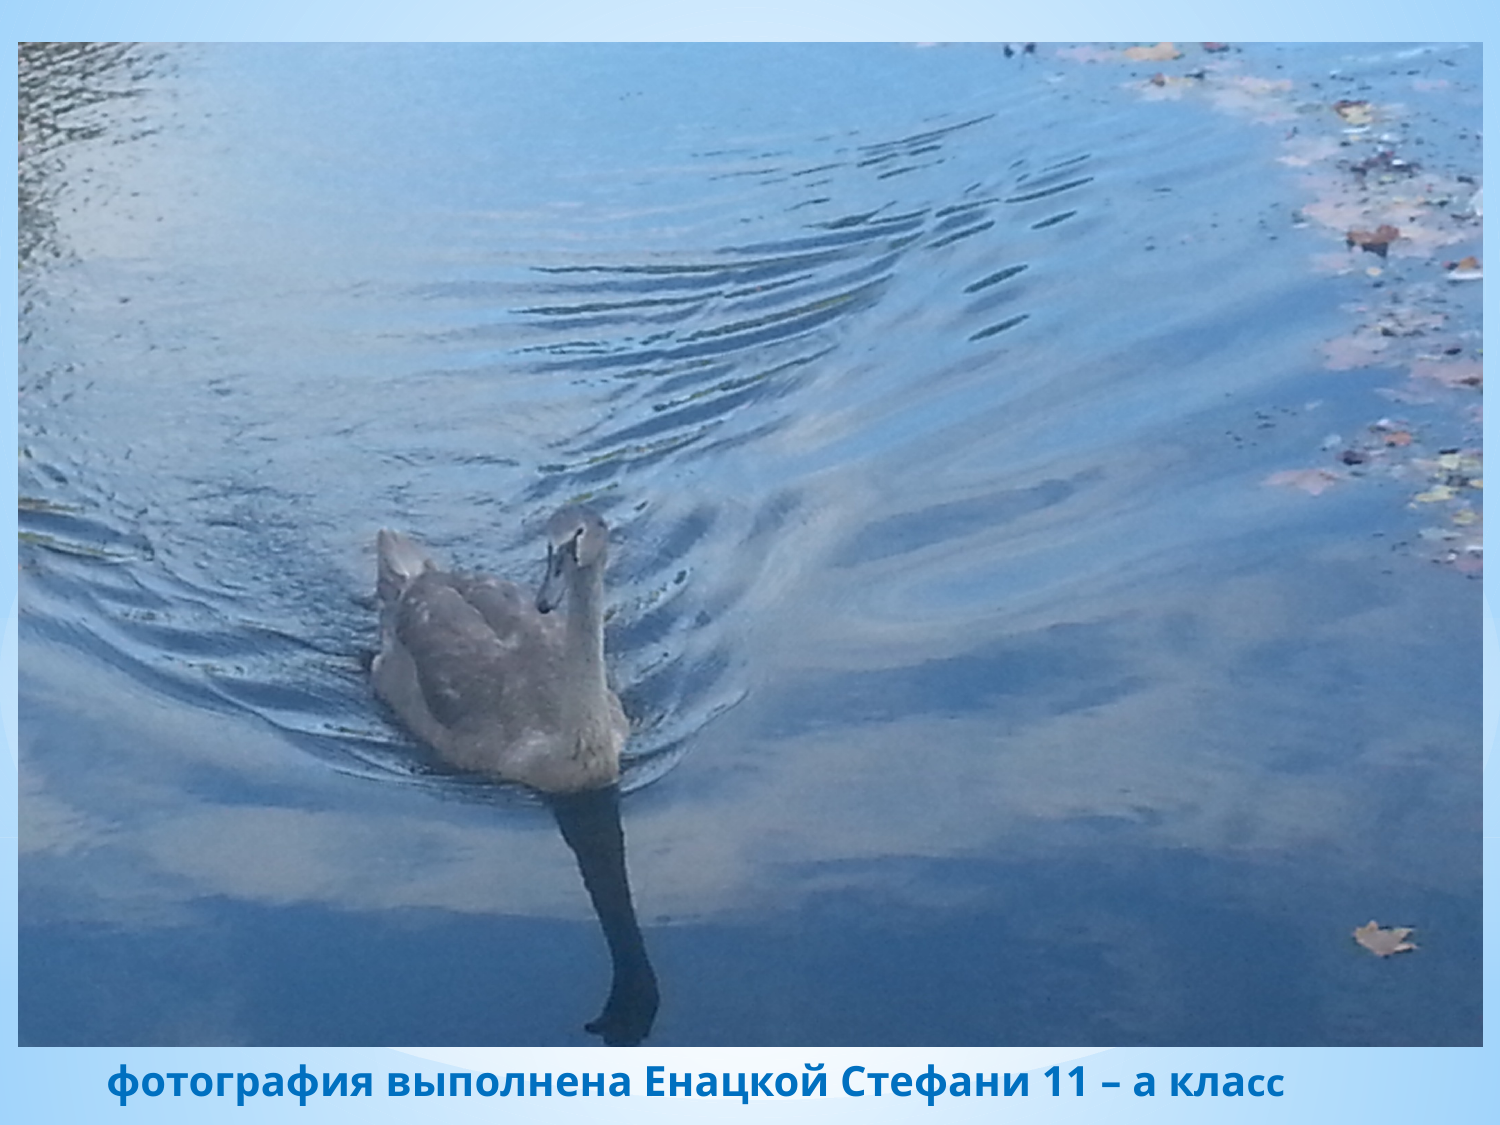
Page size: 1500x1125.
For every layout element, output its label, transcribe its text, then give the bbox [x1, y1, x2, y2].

text_box фотография выполнена Енацкой Стефани 11 – а класс [91, 1055, 1300, 1112]
picture [17, 42, 1483, 1047]
